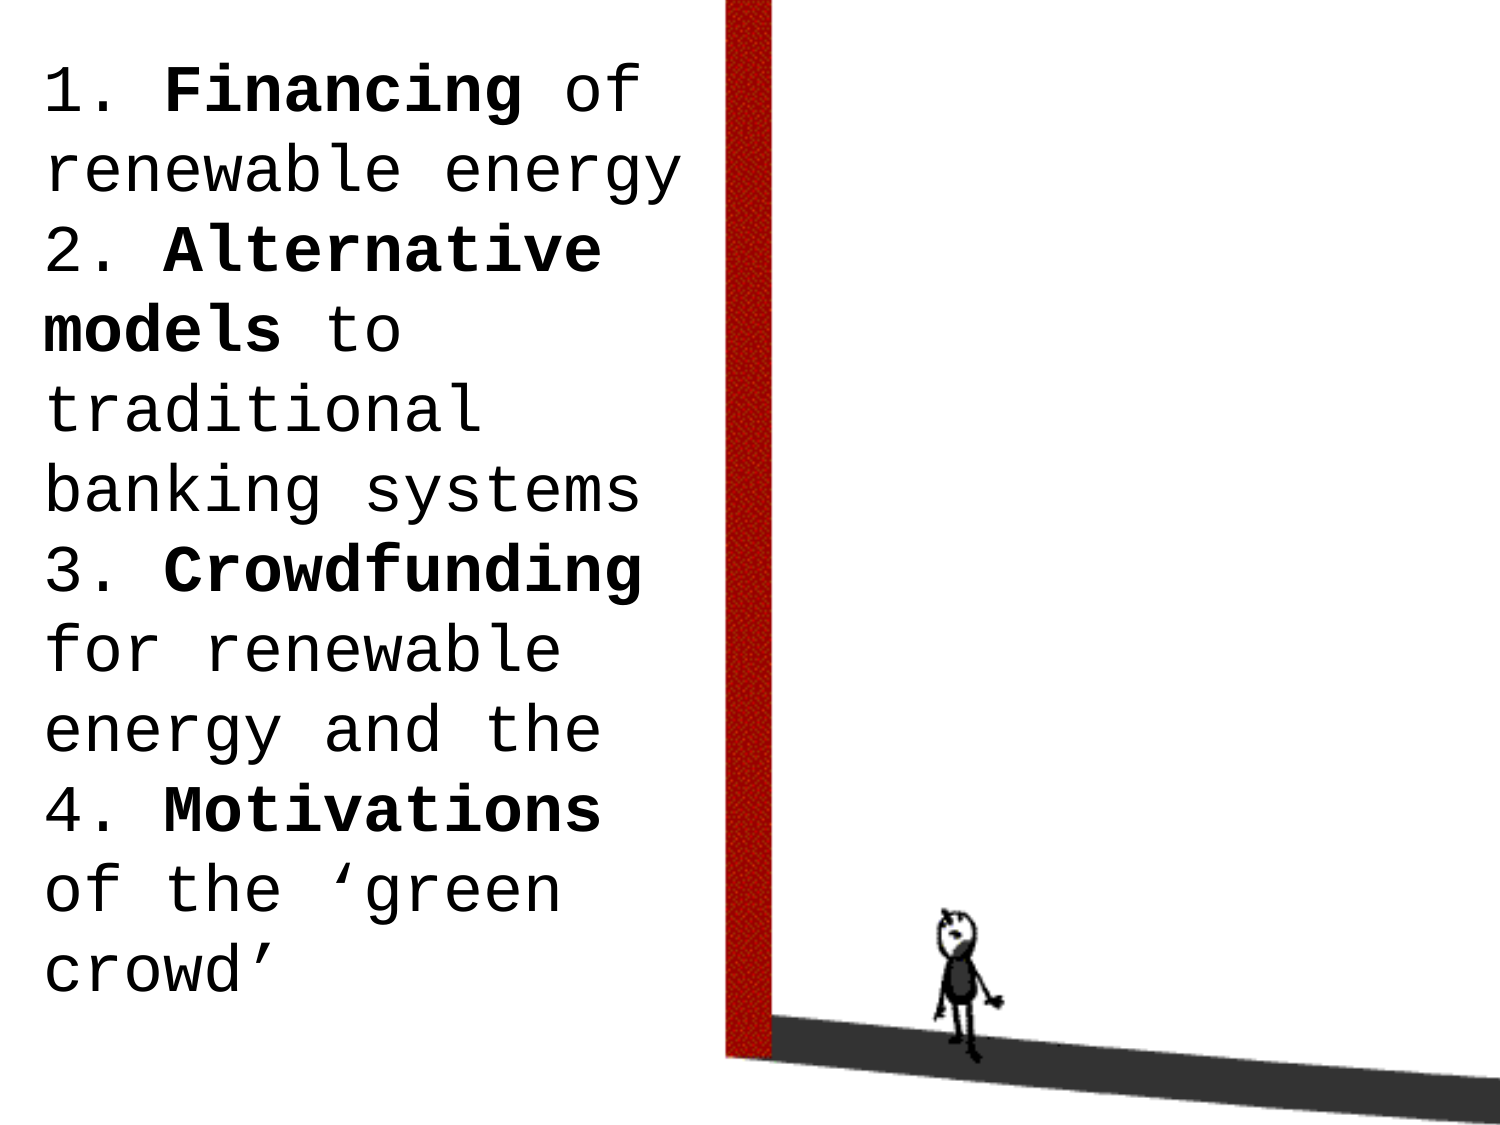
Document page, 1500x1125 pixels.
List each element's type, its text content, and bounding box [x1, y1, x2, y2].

text_box 1. Financing of renewable energy 2. Alternative models to traditional banking systems 3. Crowdfunding for renewable energy and the 4. Motivations of the ‘green crowd’ [28, 45, 284, 1085]
picture [289, 0, 1500, 1125]
